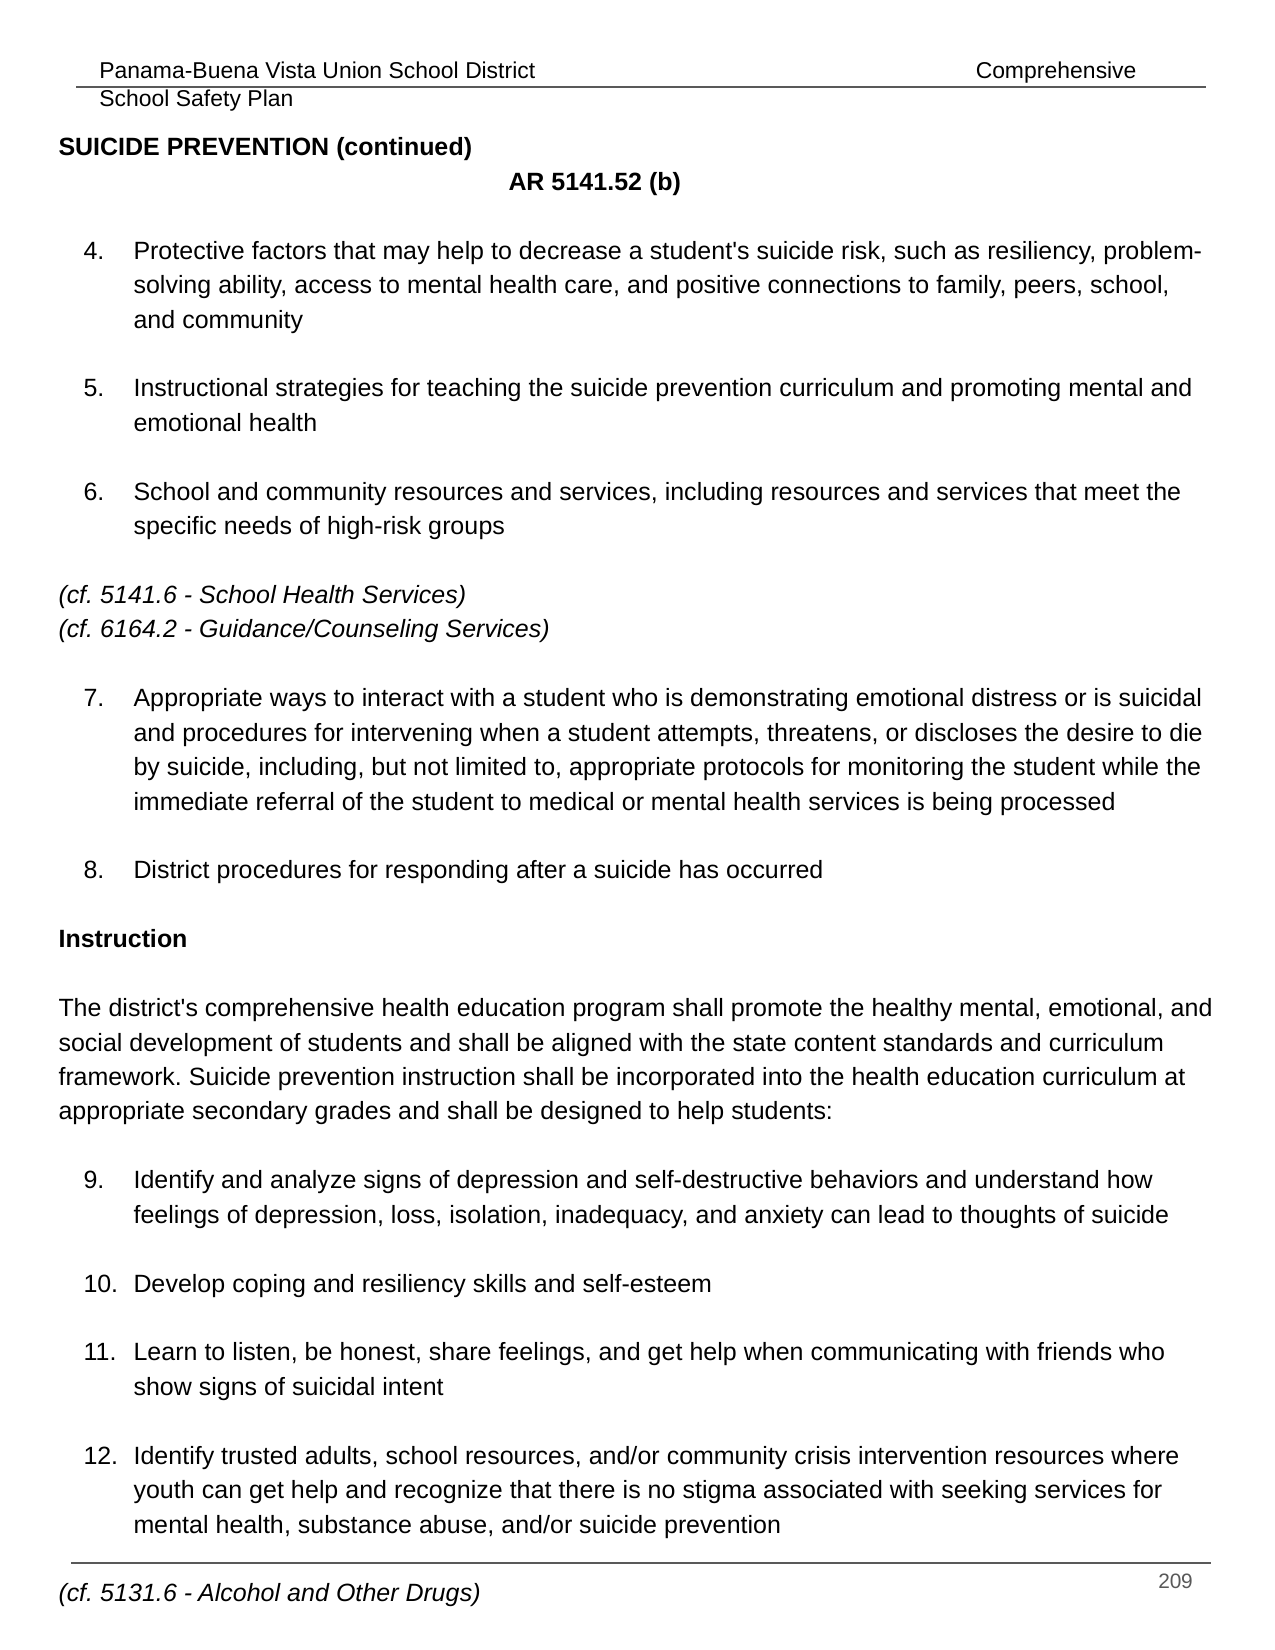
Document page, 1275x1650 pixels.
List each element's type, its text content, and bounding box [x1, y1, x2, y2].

list SUICIDE PREVENTION (continued) AR 5141.52 (b) Protective factors that may help to decrease a student's suicide risk, such as resiliency, problem-solving ability, access to mental health care, and positive connections to family, peers, school, and community Instructional strategies for teaching the suicide prevention curriculum and promoting mental and emotional health School and community resources and services, including resources and services that meet the specific needs of high-risk groups (cf. 5141.6 - School Health Services) (cf. 6164.2 - Guidance/Counseling Services) Appropriate ways to interact with a student who is demonstrating emotional distress or is suicidal and procedures for intervening when a student attempts, threatens, or discloses the desire to die by suicide, including, but not limited to, appropriate protocols for monitoring the student while the immediate referral of the student to medical or mental health services is being processed District procedures for responding after a suicide has occurred Instruction The district's comprehensive health education program shall promote the healthy mental, emotional, and social development of students and shall be aligned with the state content standards and curriculum framework. Suicide prevention instruction shall be incorporated into the health education curriculum at appropriate secondary grades and shall be designed to help students: Identify and analyze signs of depression and self-destructive behaviors and understand how feelings of depression, loss, isolation, inadequacy, and anxiety can lead to thoughts of suicide Develop coping and resiliency skills and self-esteem Learn to listen, be honest, share feelings, and get help when communicating with friends who show signs of suicidal intent Identify trusted adults, school resources, and/or community crisis intervention resources where youth can get help and recognize that there is no stigma associated with seeking services for mental health, substance abuse, and/or suicide prevention (cf. 5131.6 - Alcohol and Other Drugs) [43, 111, 1232, 1570]
slide_number ‹#› [1131, 1552, 1208, 1623]
